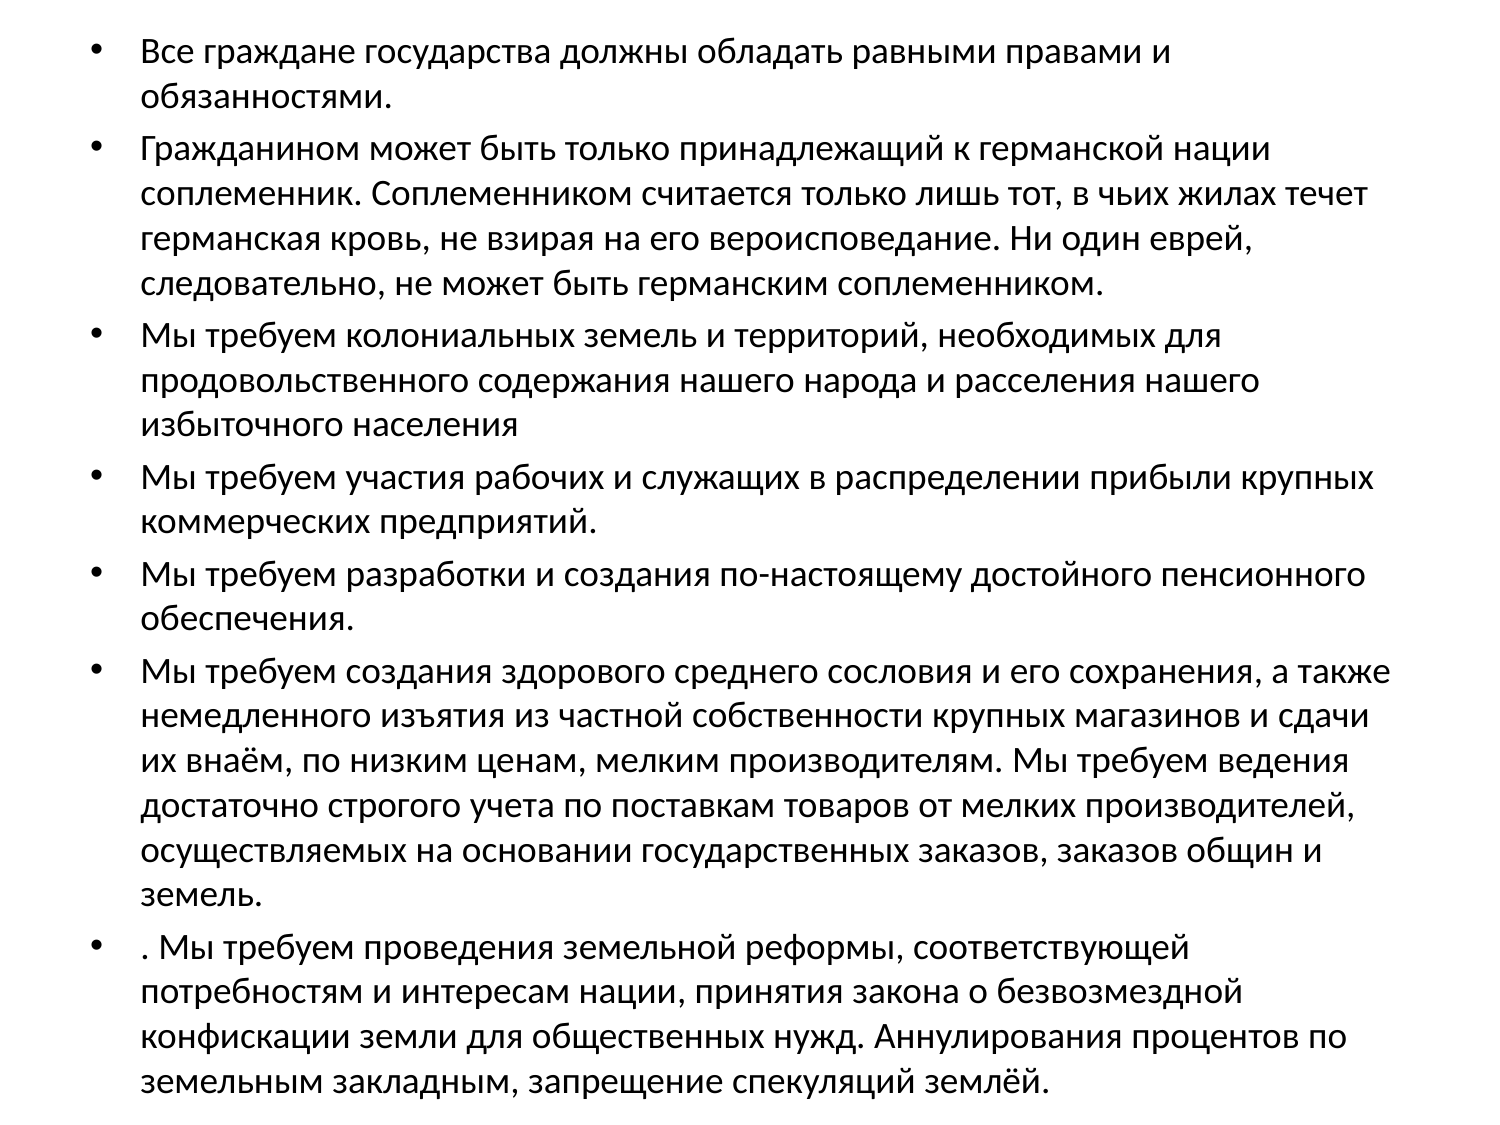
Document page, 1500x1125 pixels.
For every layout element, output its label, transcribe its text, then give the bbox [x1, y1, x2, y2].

list Все граждане государства должны обладать равными правами и обязанностями. Гражданином может быть только принадлежащий к германской нации соплеменник. Соплеменником считается только лишь тот, в чьих жилах течет германская кровь, не взирая на его вероисповедание. Ни один еврей, следовательно, не может быть германским соплеменником. Мы требуем колониальных земель и территорий, необходимых для продовольственного содержания нашего народа и расселения нашего избыточного населения Мы требуем участия рабочих и служащих в распределении прибыли крупных коммерческих предприятий. Мы требуем разработки и создания по-настоящему достойного пенсионного обеспечения. Мы требуем создания здорового среднего сословия и его сохранения, а также немедленного изъятия из частной собственности крупных магазинов и сдачи их внаём, по низким ценам, мелким производителям. Мы требуем ведения достаточно строгого учета по поставкам товаров от мелких производителей, осуществляемых на основании государственных заказов, заказов общин и земель. . Мы требуем проведения земельной реформы, соответствующей потребностям и интересам нации, принятия закона о безвозмездной конфискации земли для общественных нужд. Аннулирования процентов по земельным закладным, запрещение спекуляций землёй. [75, 19, 1425, 1125]
